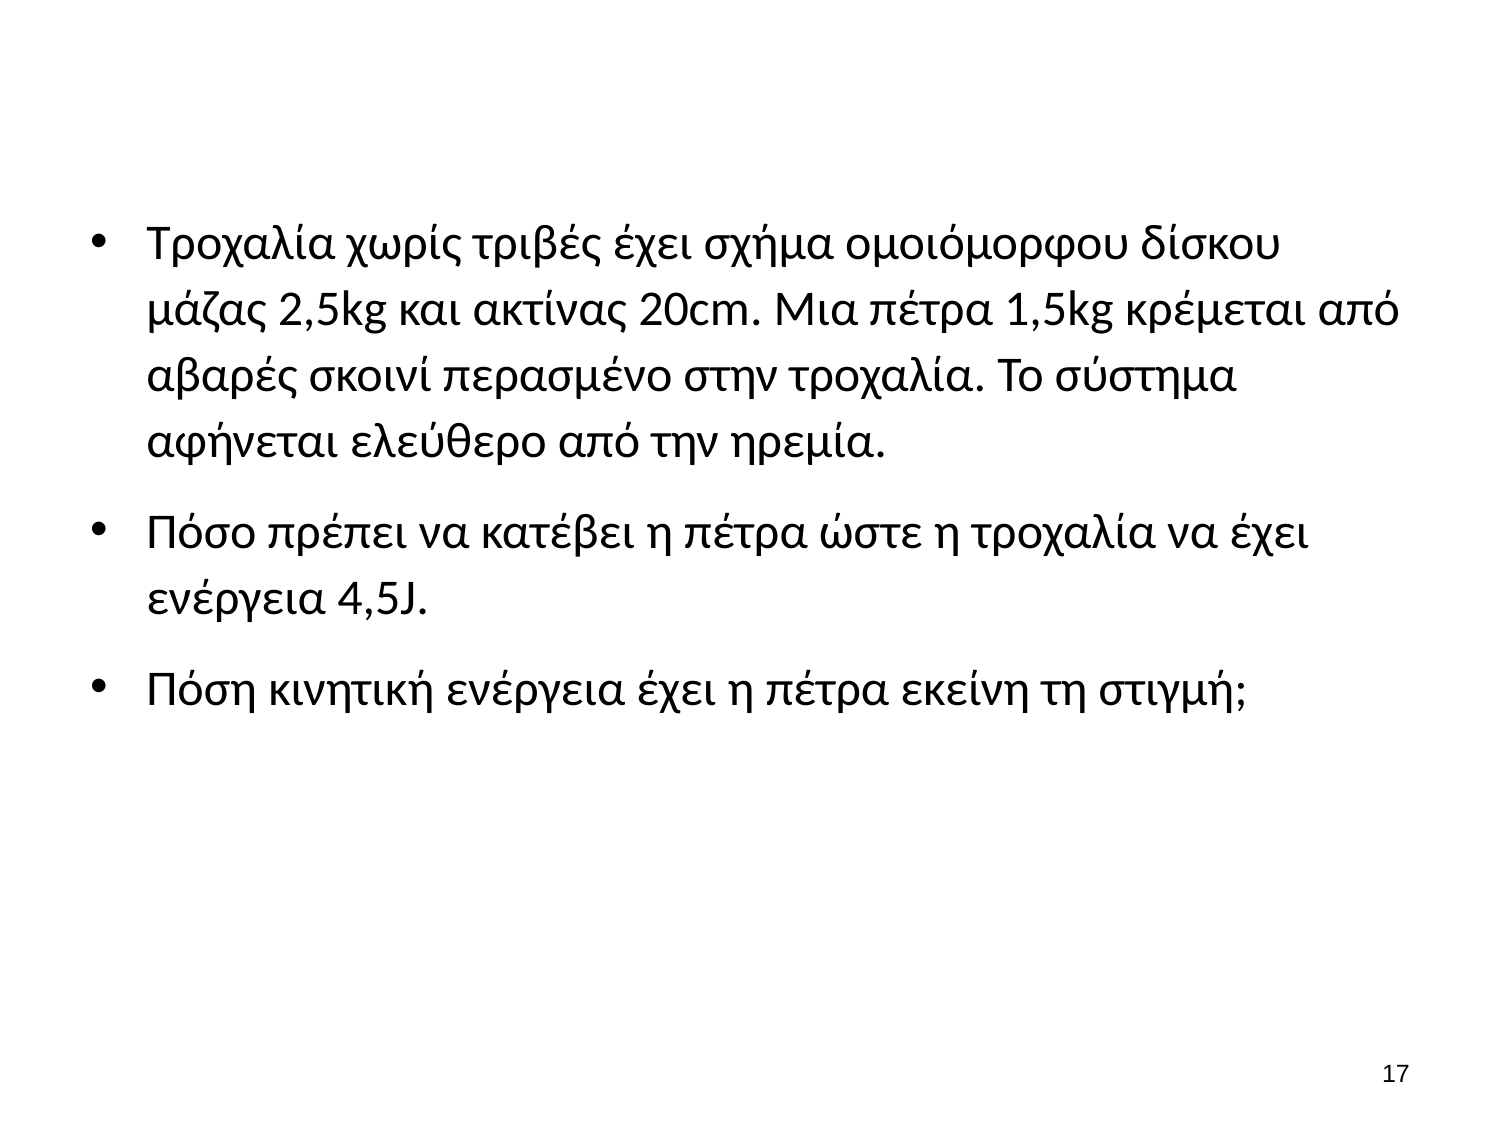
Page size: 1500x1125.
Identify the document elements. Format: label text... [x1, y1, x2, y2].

slide_number 16 [1074, 1042, 1425, 1103]
list Τροχαλία χωρίς τριβές έχει σχήμα ομοιόμορφου δίσκου μάζας 2,5kg και ακτίνας 20cm. Μια πέτρα 1,5kg κρέμεται από αβαρές σκοινί περασμένο στην τροχαλία. Το σύστημα αφήνεται ελεύθερο από την ηρεμία. Πόσο πρέπει να κατέβει η πέτρα ώστε η τροχαλία να έχει ενέργεια 4,5J. Πόση κινητική ενέργεια έχει η πέτρα εκείνη τη στιγμή; [75, 196, 1425, 1024]
